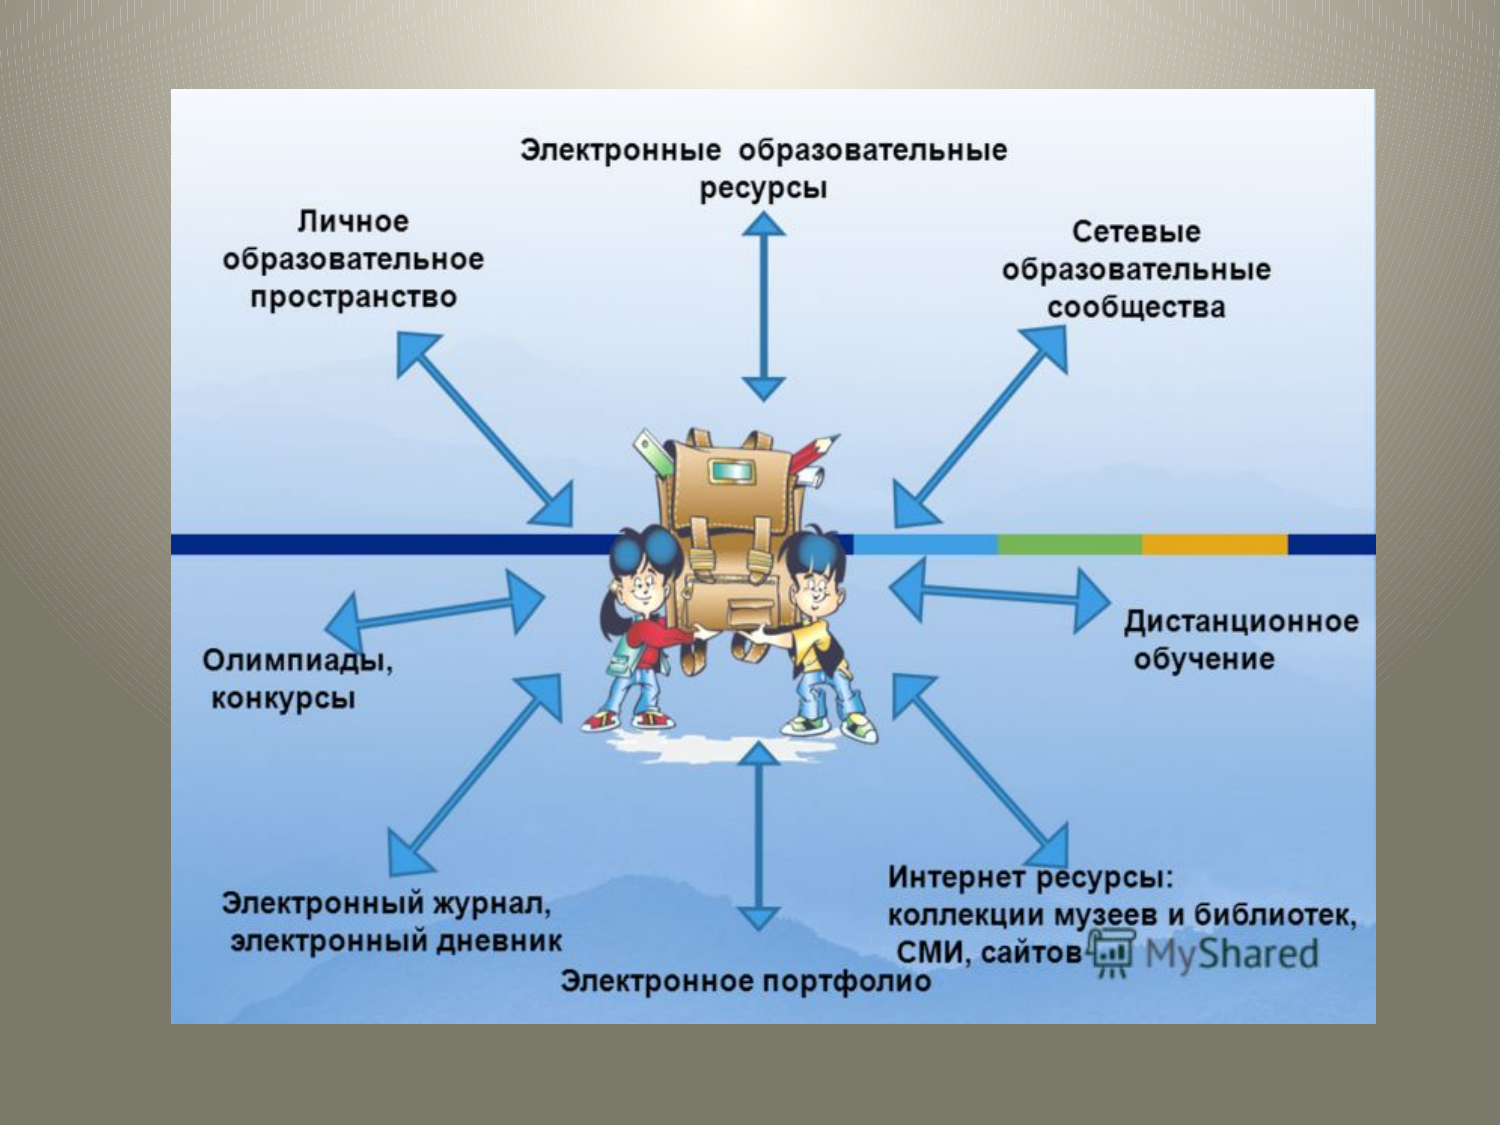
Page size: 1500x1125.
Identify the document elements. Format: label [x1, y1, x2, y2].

picture [170, 89, 1377, 1024]
